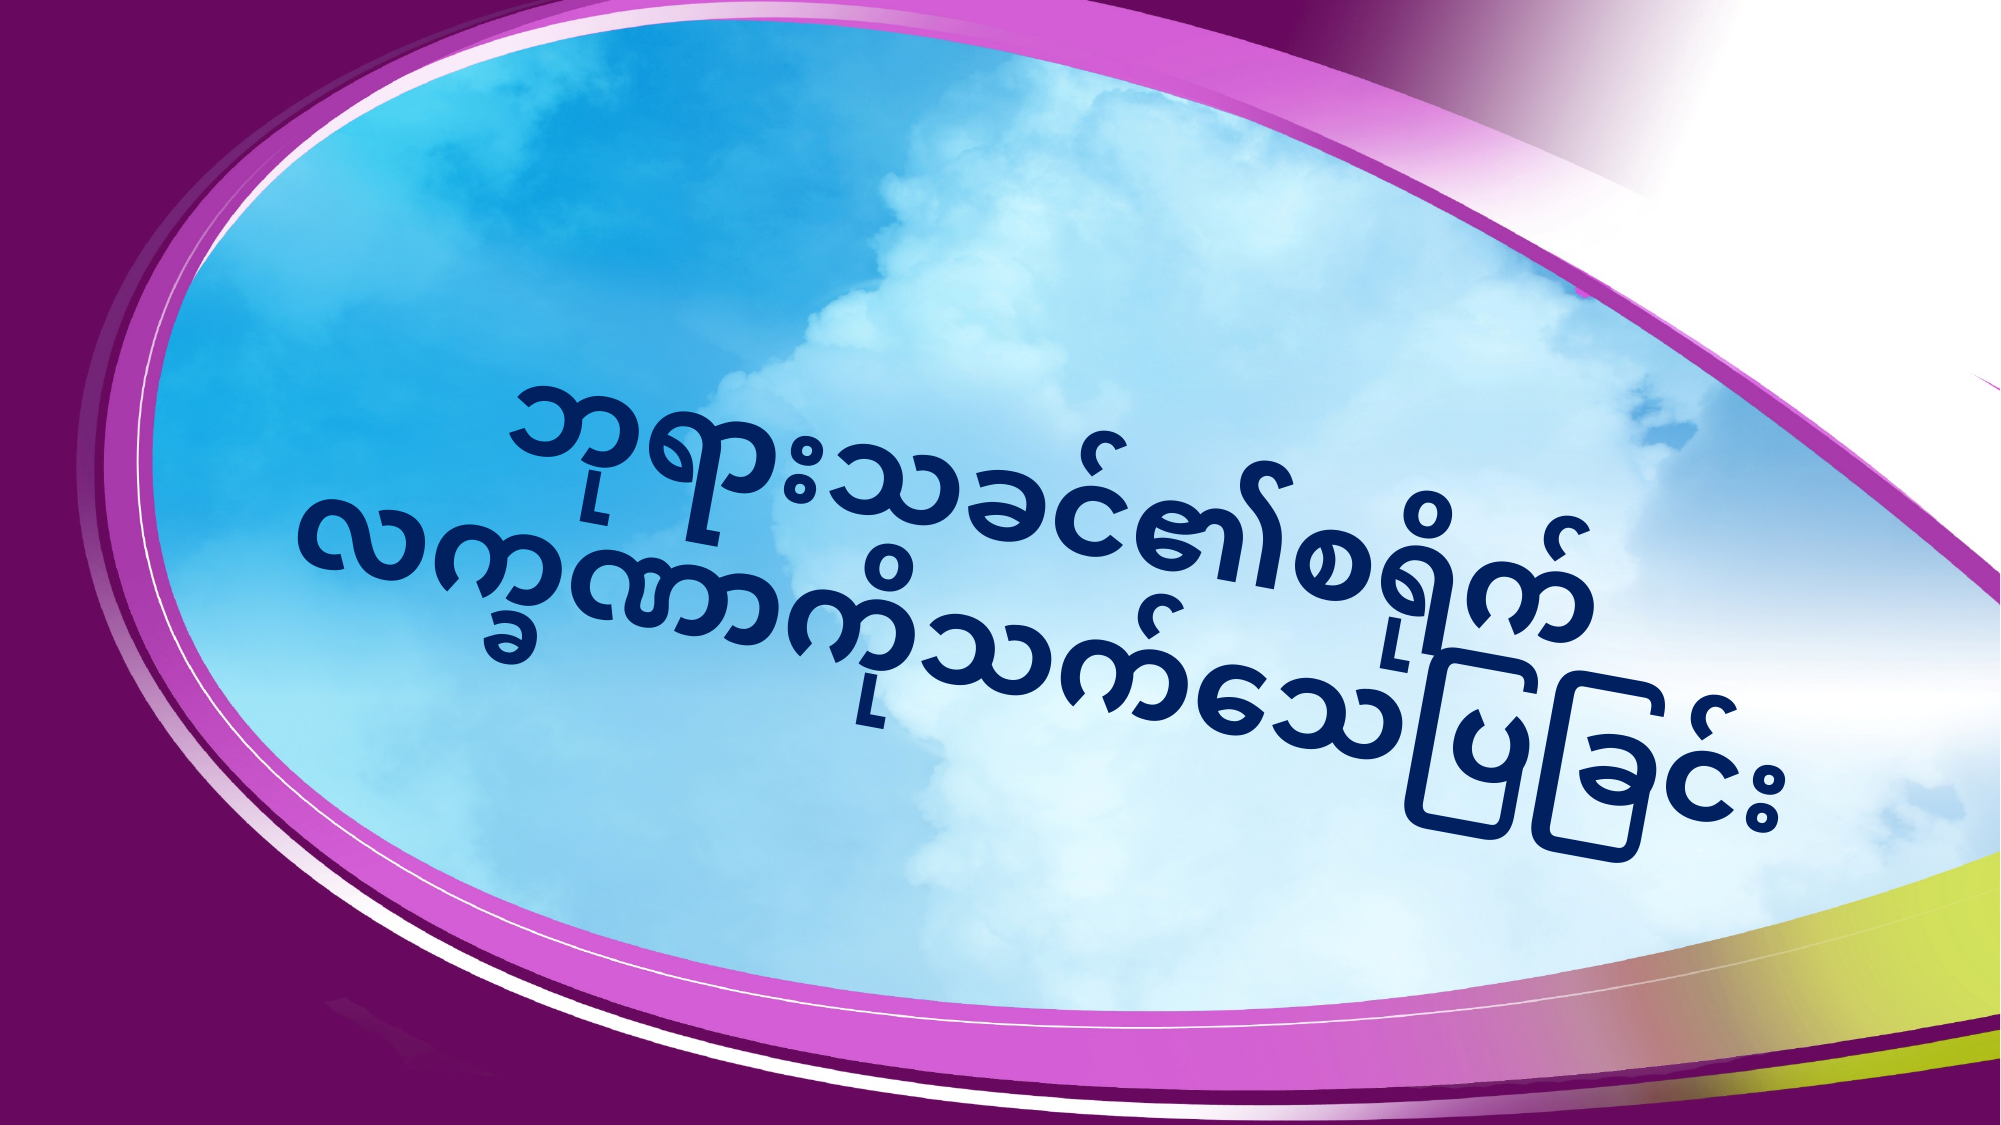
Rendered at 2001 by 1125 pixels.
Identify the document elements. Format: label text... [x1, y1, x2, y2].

picture [0, 0, 2001, 1125]
text_box ဘုရားသခင်၏စရိုက် လက္ခဏာကိုသက်သေပြခြင်း [237, 275, 1880, 878]
